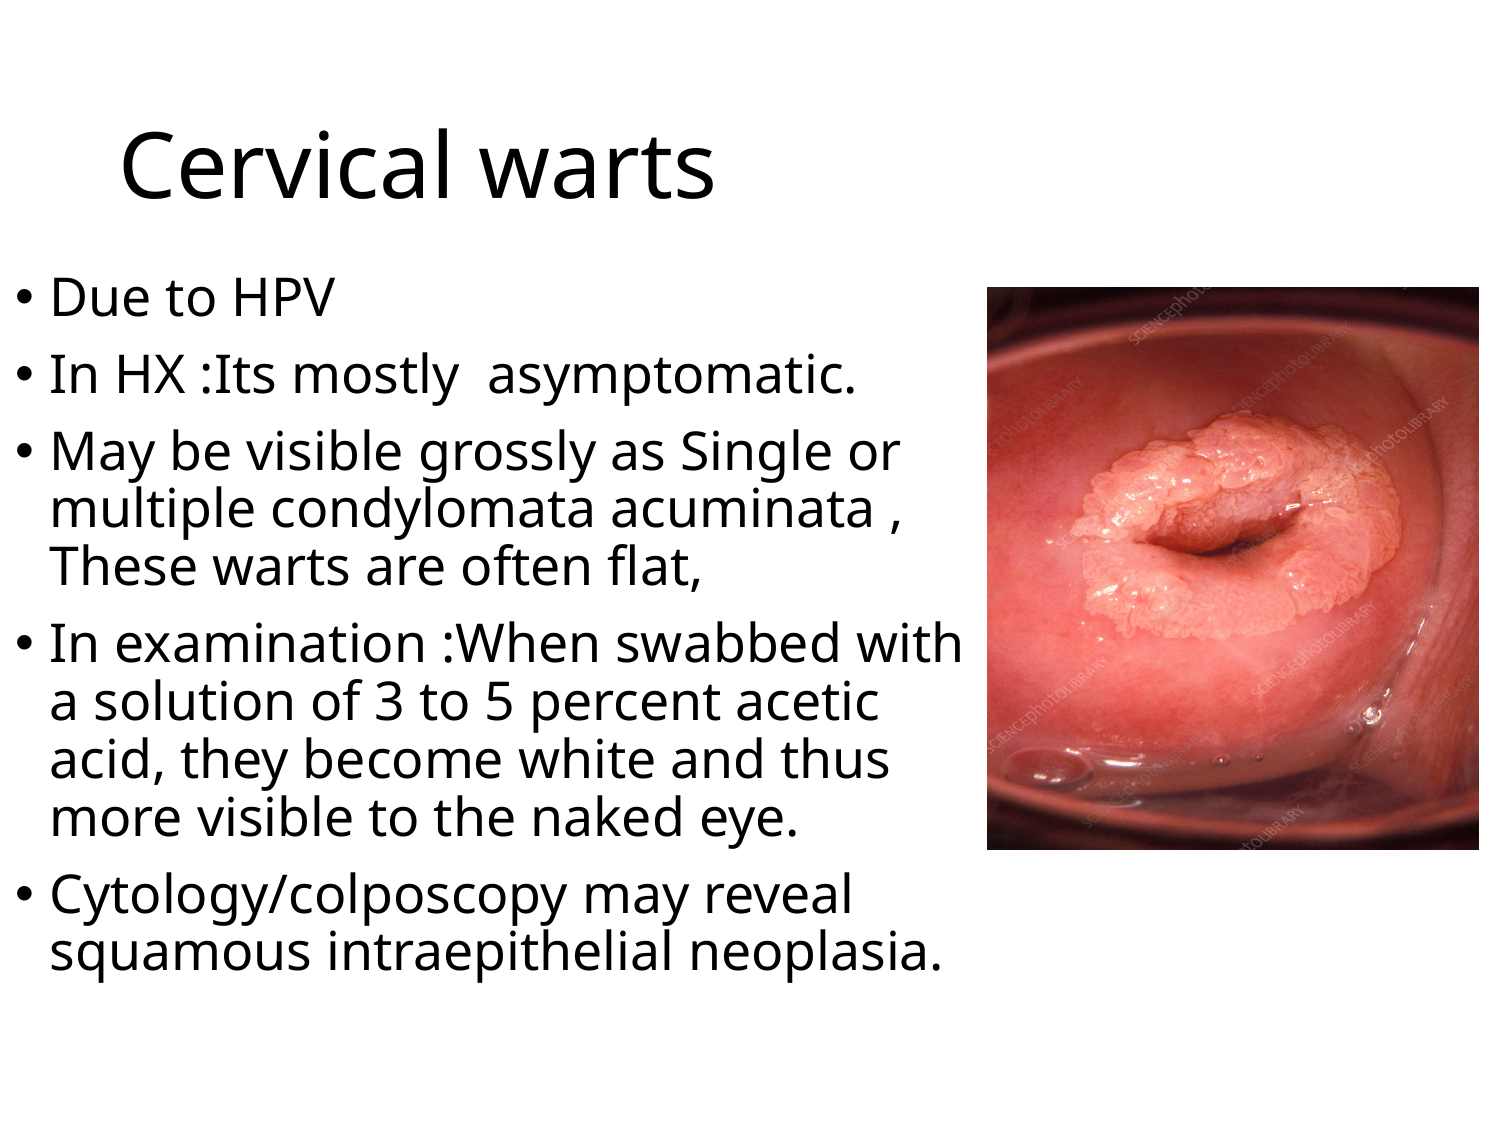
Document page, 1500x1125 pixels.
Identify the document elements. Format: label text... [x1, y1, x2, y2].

title Cervical warts [103, 59, 1397, 278]
list Due to HPV In HX :Its mostly asymptomatic. May be visible grossly as Single or multiple condylomata acuminata , These warts are often flat, In examination :When swabbed with a solution of 3 to 5 percent acetic acid, they become white and thus more visible to the naked eye. Cytology/colposcopy may reveal squamous intraepithelial neoplasia. [0, 262, 1013, 1005]
picture [987, 287, 1479, 850]
